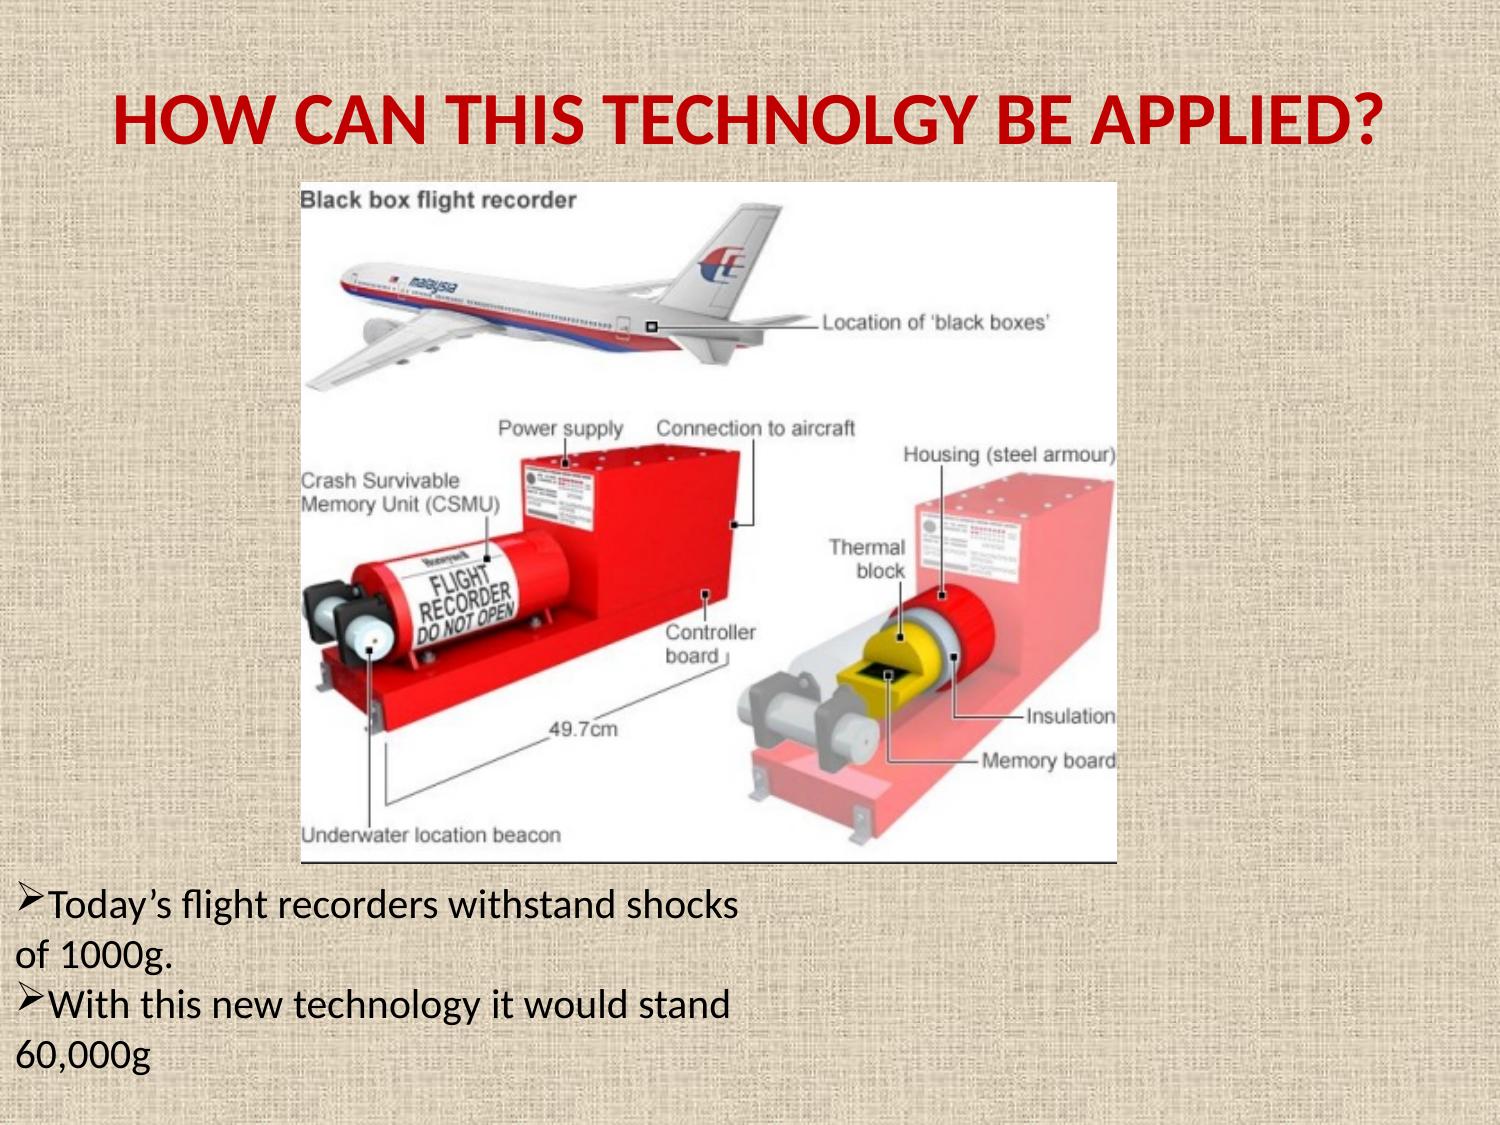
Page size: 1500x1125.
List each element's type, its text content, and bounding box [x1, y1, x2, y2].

picture [0, 0, 1500, 1125]
text_box Today’s flight recorders withstand shocks of 1000g. With this new technology it would stand 60,000g [0, 869, 768, 1085]
slide_number 6 [1074, 1042, 1425, 1103]
title HOW CAN THIS TECHNOLGY BE APPLIED? [75, 45, 1425, 185]
